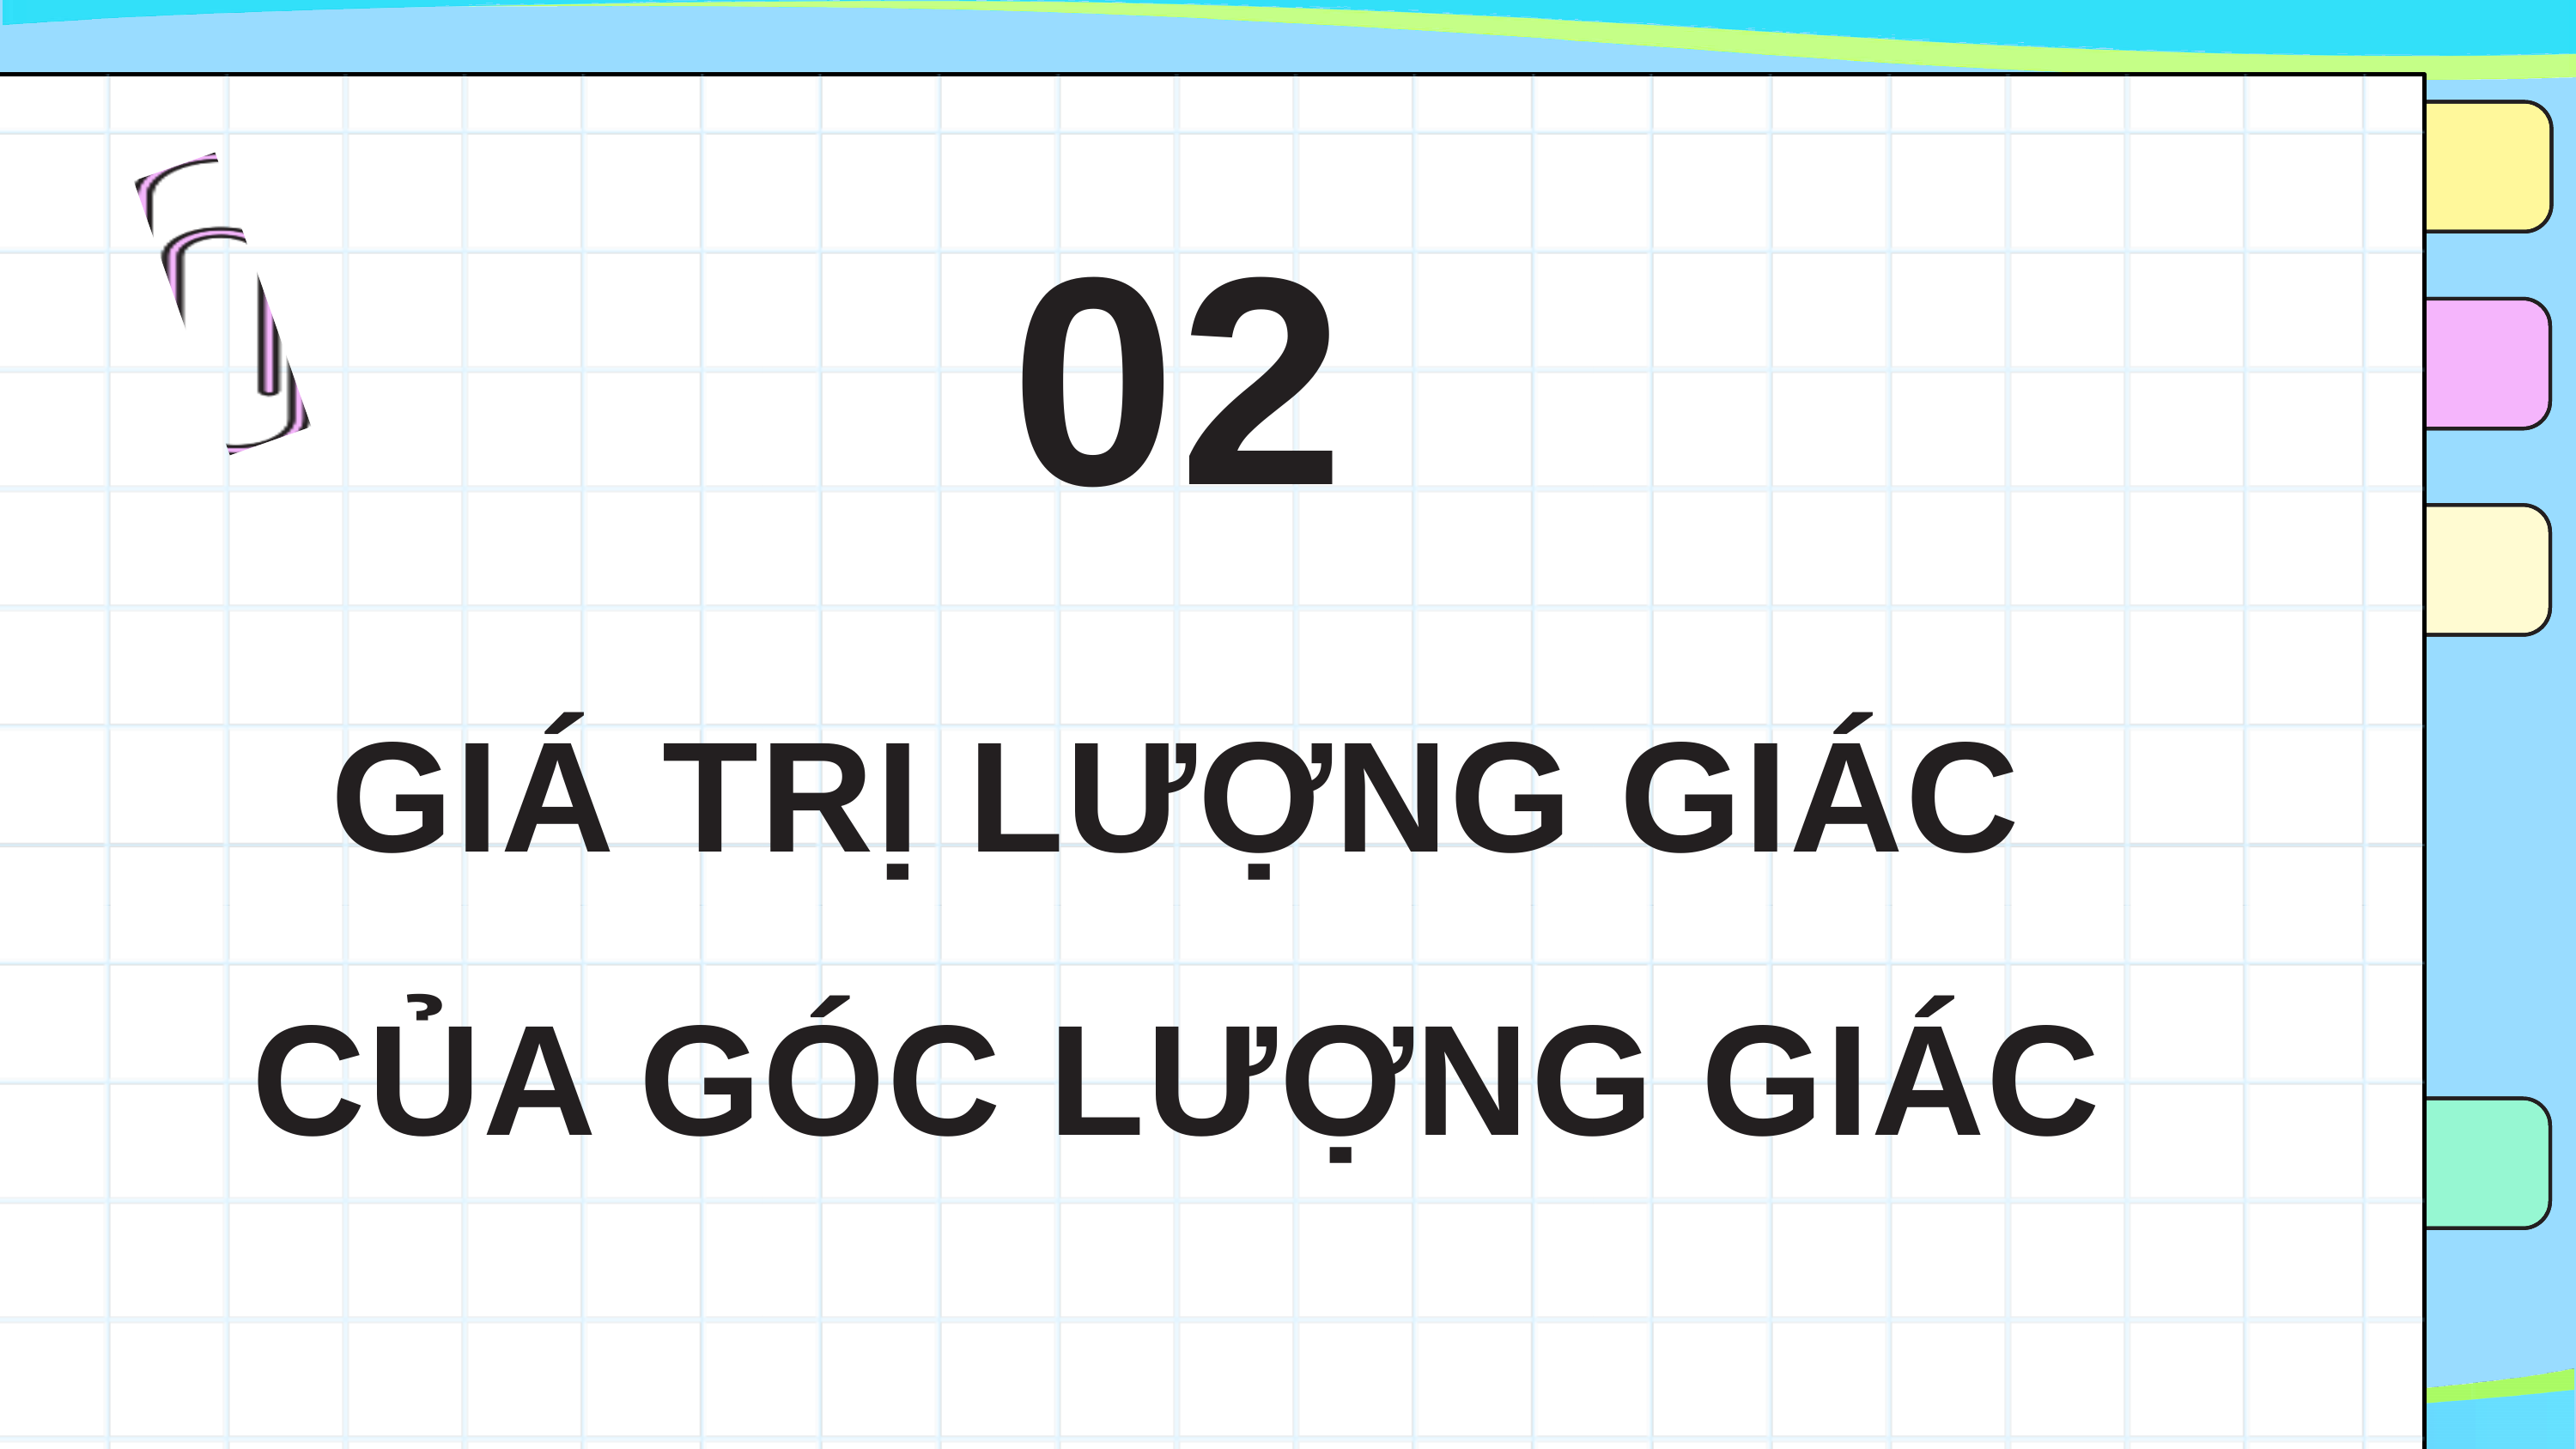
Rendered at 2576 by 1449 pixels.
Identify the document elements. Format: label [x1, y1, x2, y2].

text_box [2432, 1096, 2553, 1231]
text_box [2432, 502, 2553, 637]
text_box [2432, 100, 2554, 234]
picture [2427, 1367, 2574, 1449]
picture [0, 0, 2576, 81]
text_box [0, 74, 2425, 1449]
text_box [2432, 296, 2553, 431]
